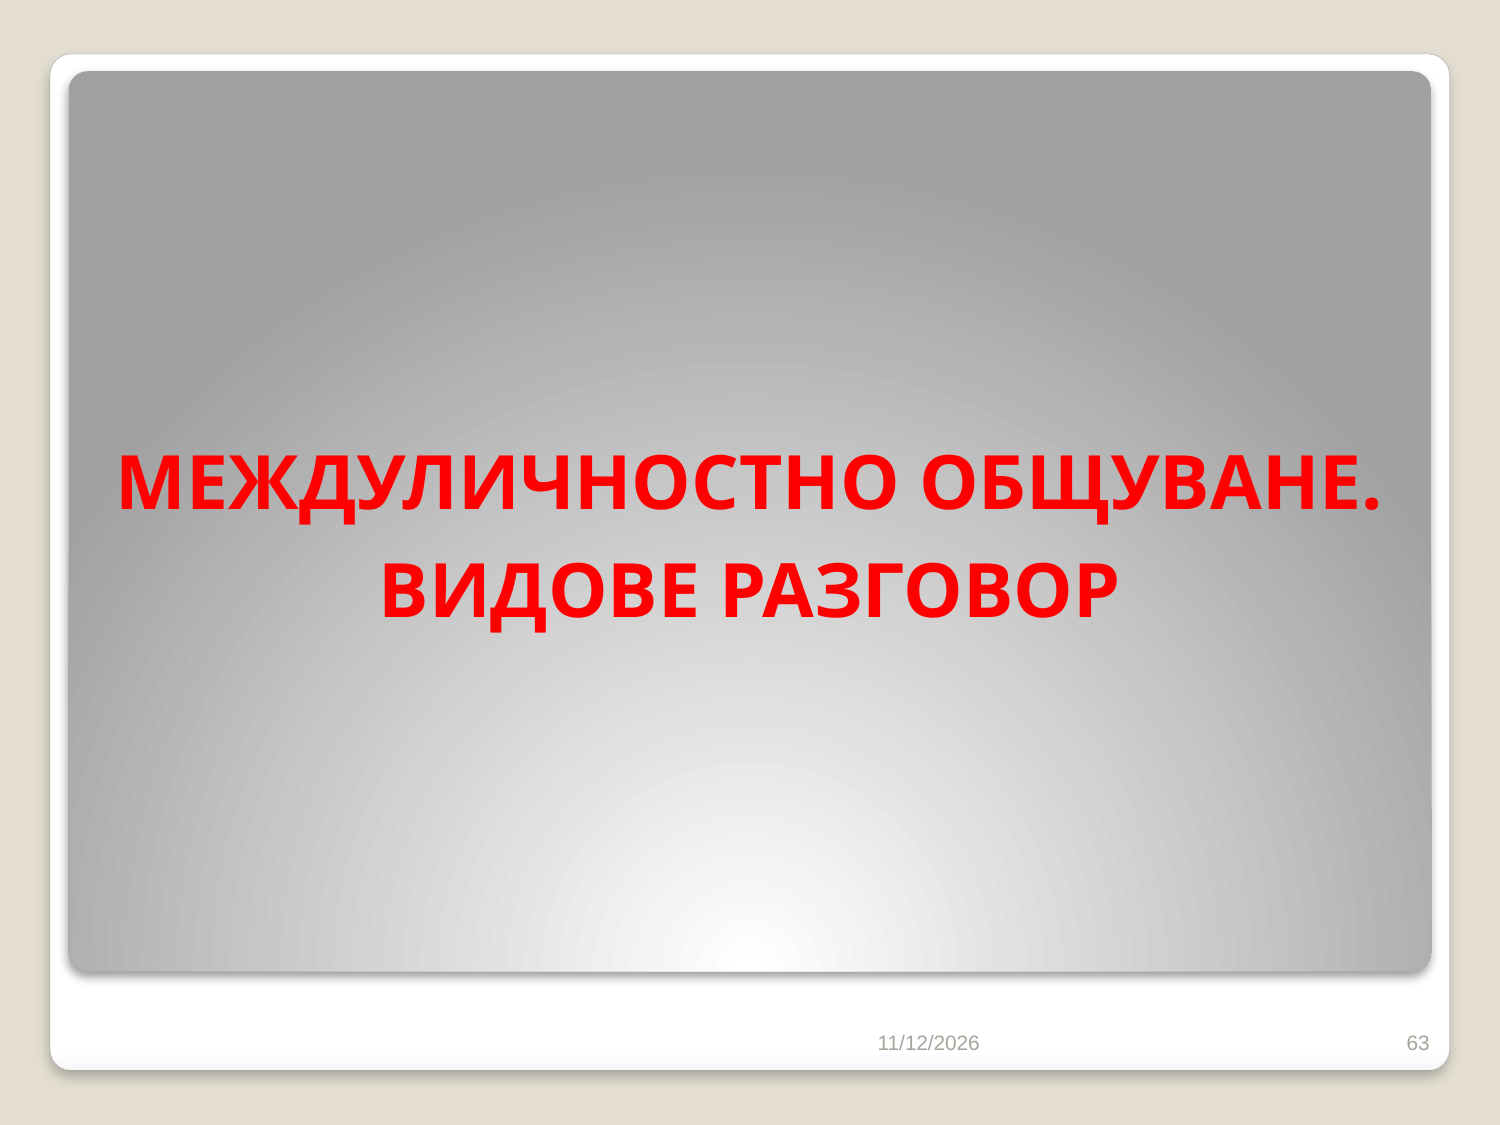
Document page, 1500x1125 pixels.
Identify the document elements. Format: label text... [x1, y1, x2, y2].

slide_number 63 [1369, 1002, 1445, 1063]
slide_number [619, 1002, 995, 1063]
title МЕЖДУЛИЧНОСТНО ОБЩУВАНЕ. ВИДОВЕ РАЗГОВОР [75, 37, 1425, 965]
